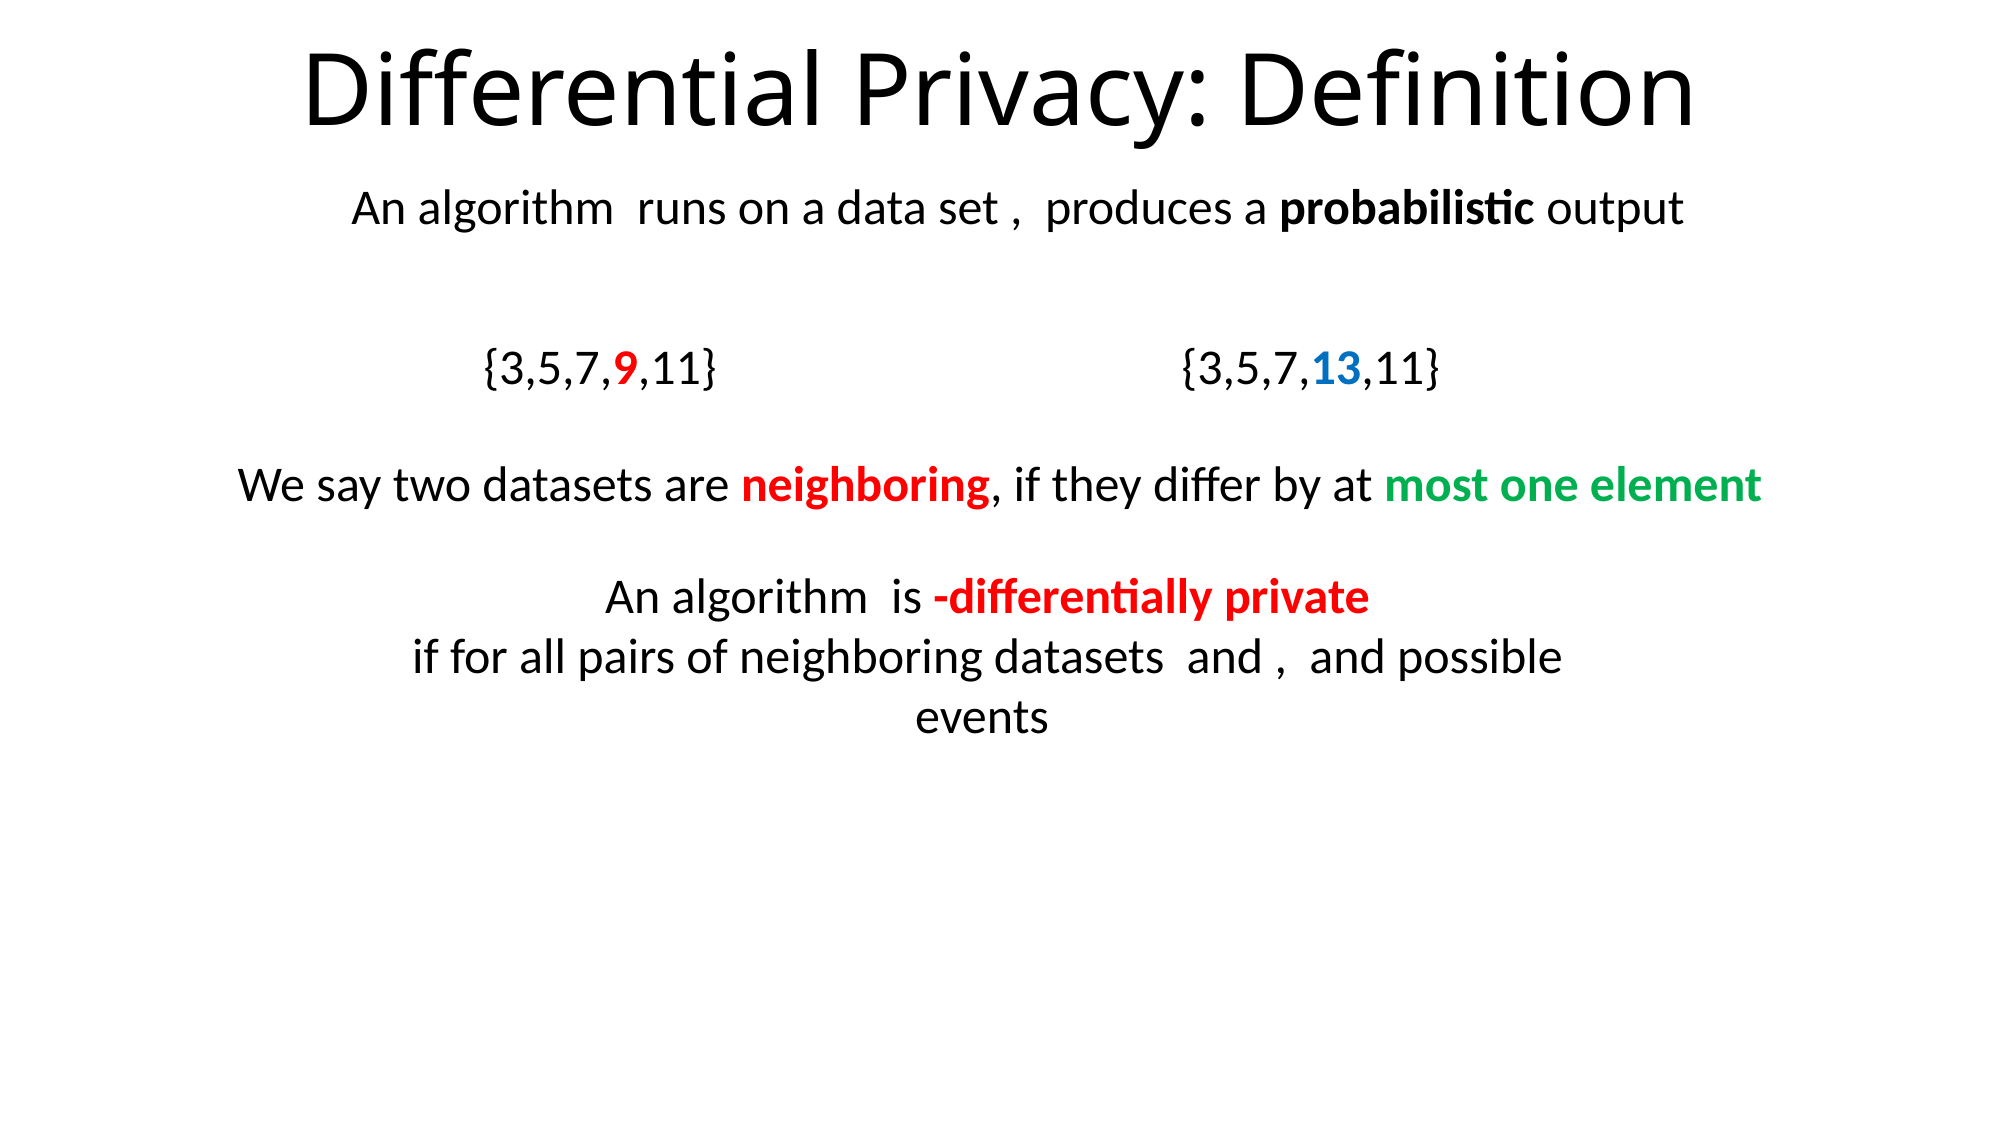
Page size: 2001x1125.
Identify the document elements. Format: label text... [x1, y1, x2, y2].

text_box {3,5,7,13,11} [1166, 327, 1455, 403]
text_box We say two datasets are neighboring, if they differ by at most one element [78, 443, 1922, 519]
text_box {3,5,7,9,11} [468, 327, 732, 403]
title Differential Privacy: Definition [137, 19, 1863, 168]
